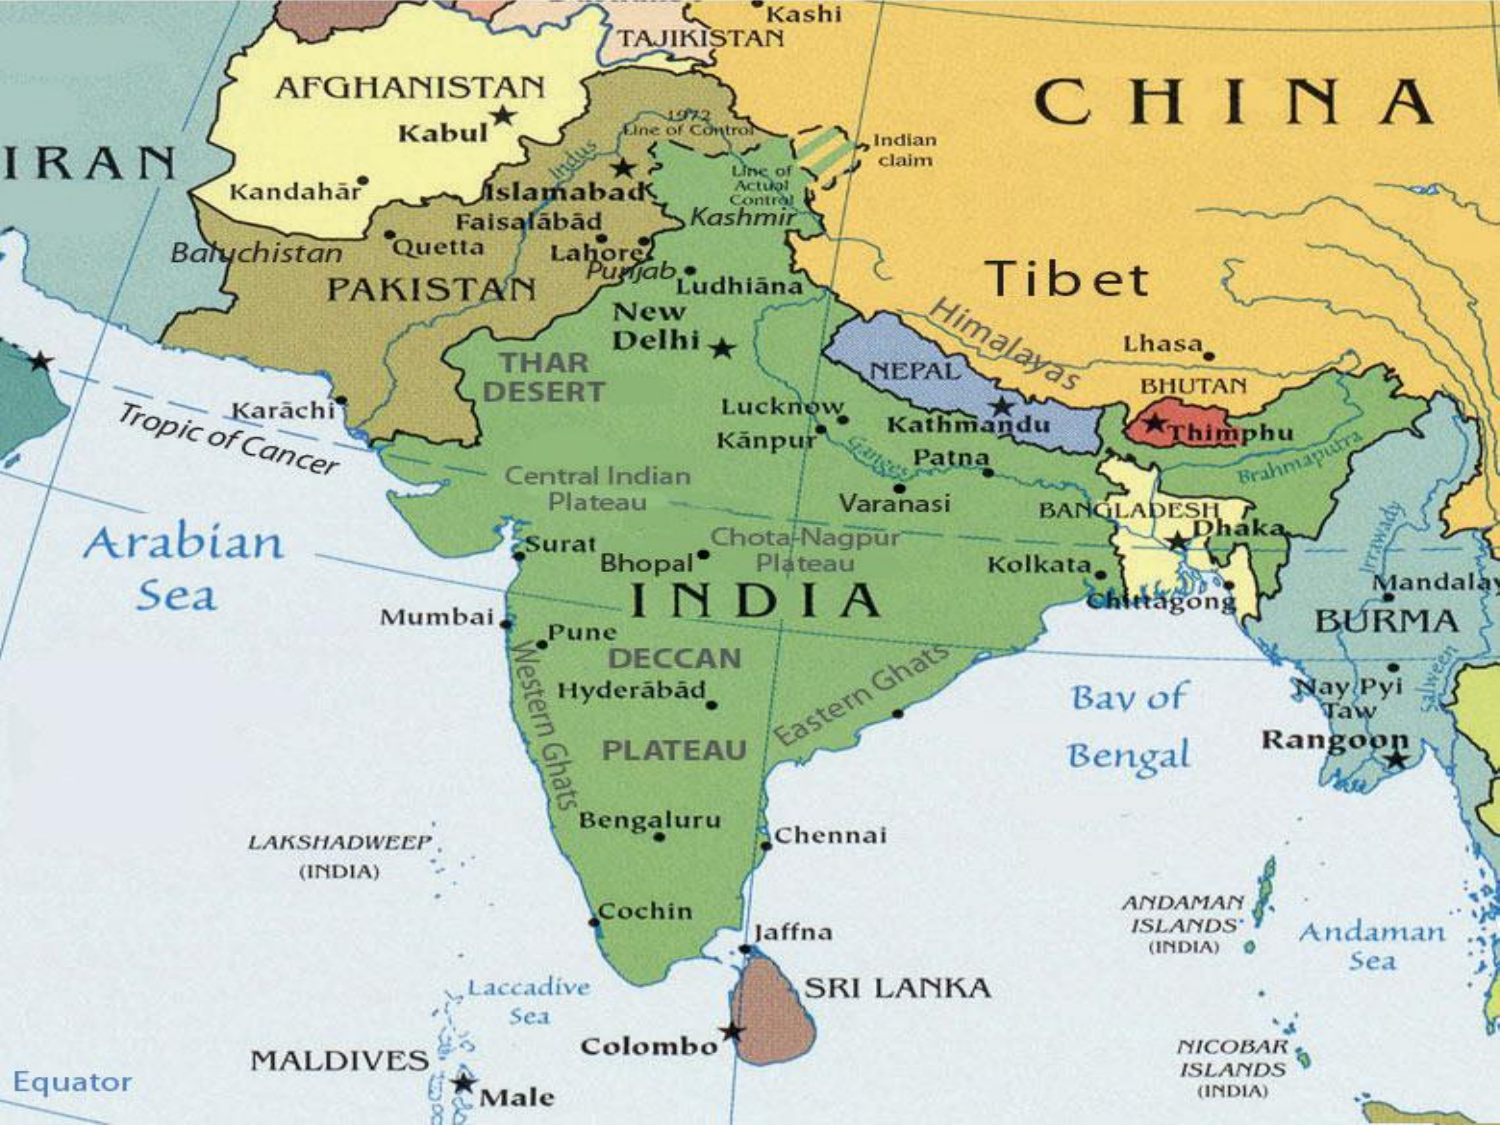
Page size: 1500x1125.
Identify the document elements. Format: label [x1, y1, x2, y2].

list [0, 0, 1500, 1125]
